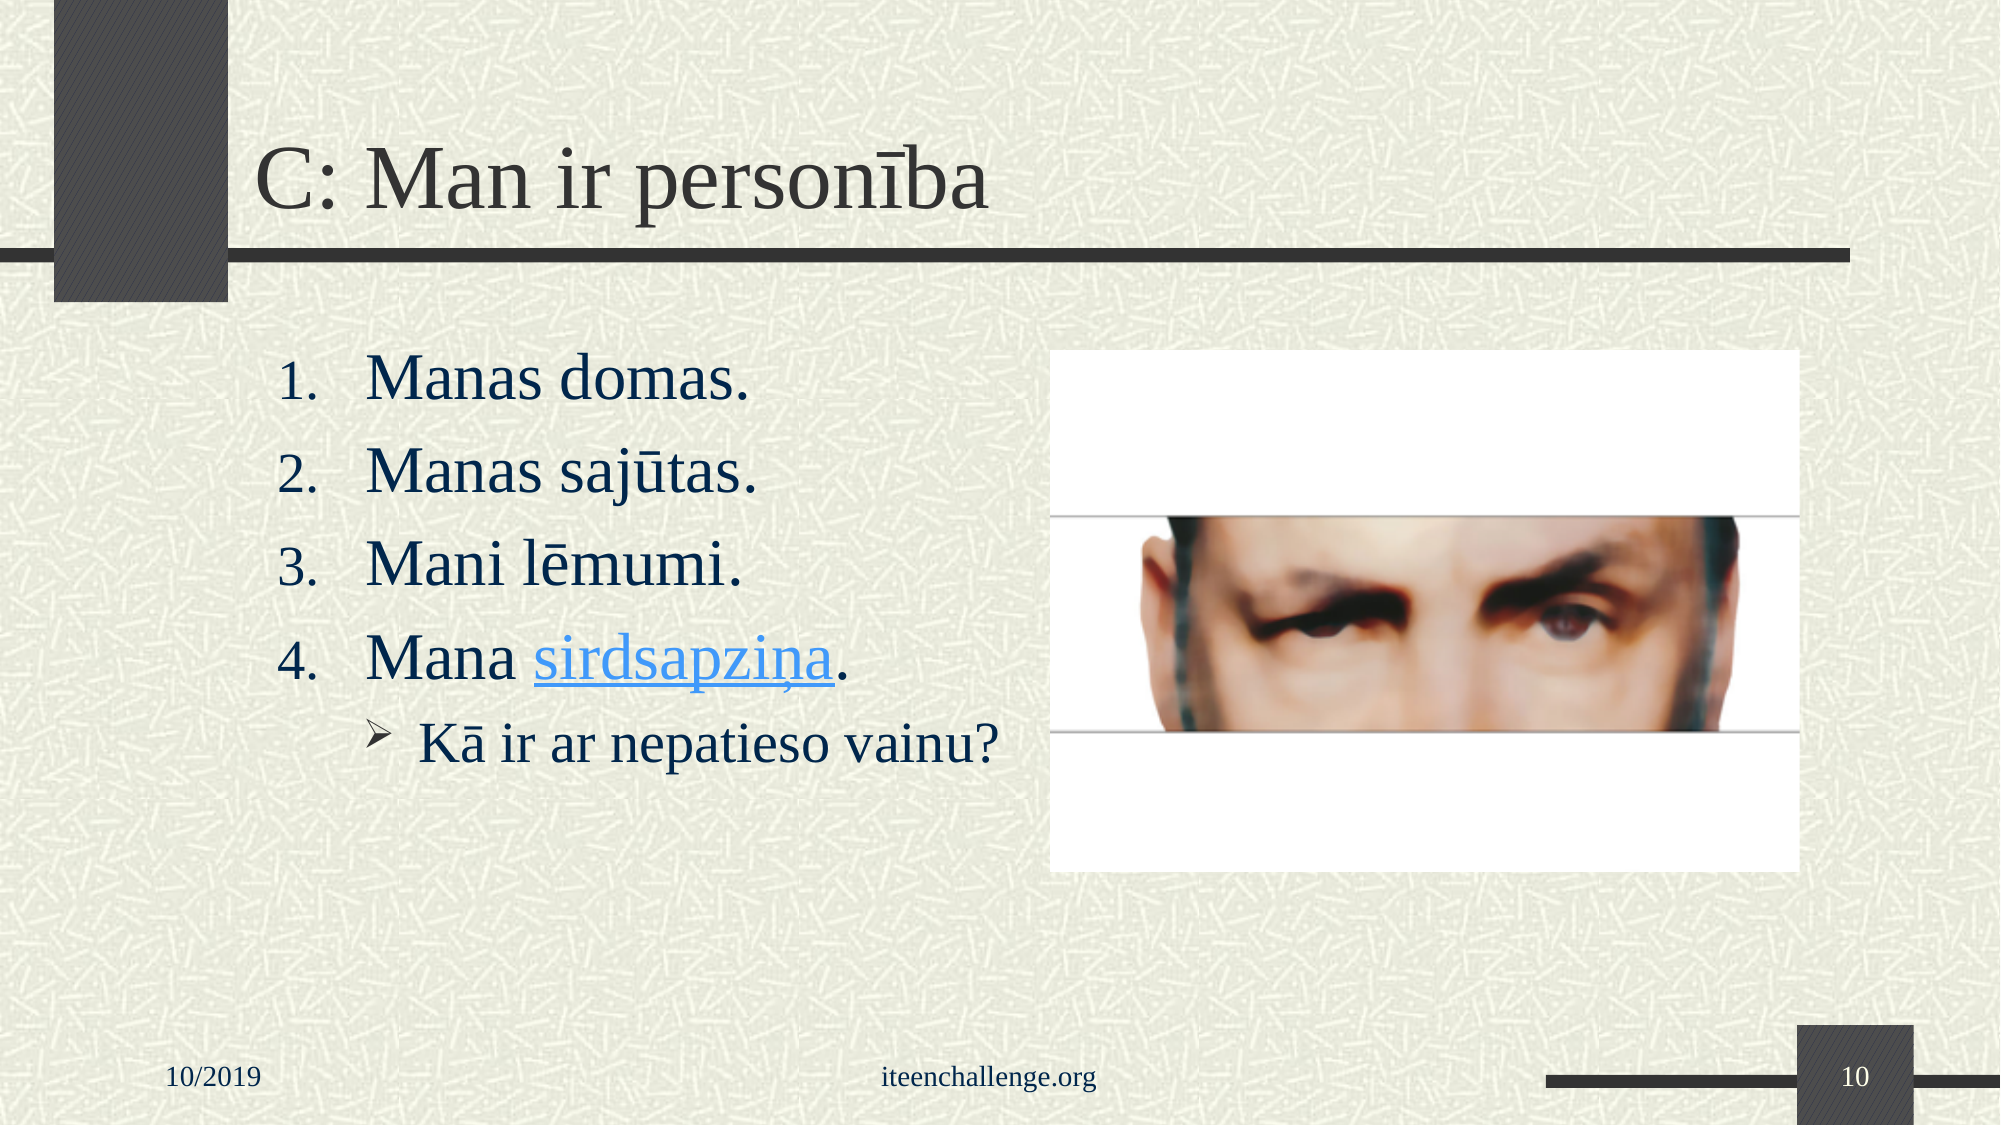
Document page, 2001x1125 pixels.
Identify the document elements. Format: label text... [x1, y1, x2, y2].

title C: Man ir personība [239, 46, 1940, 235]
footer iteenchallenge.org [683, 1025, 1317, 1100]
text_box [1049, 349, 1800, 873]
picture [0, 0, 54, 248]
list Manas domas. Manas sajūtas. Mani lēmumi. Mana sirdsapziņa. Kā ir ar nepatieso vainu? [262, 324, 1096, 1013]
slide_number 10 [1797, 1025, 1914, 1125]
slide_number 10/2019 [150, 1025, 567, 1100]
picture [0, 0, 2001, 1125]
